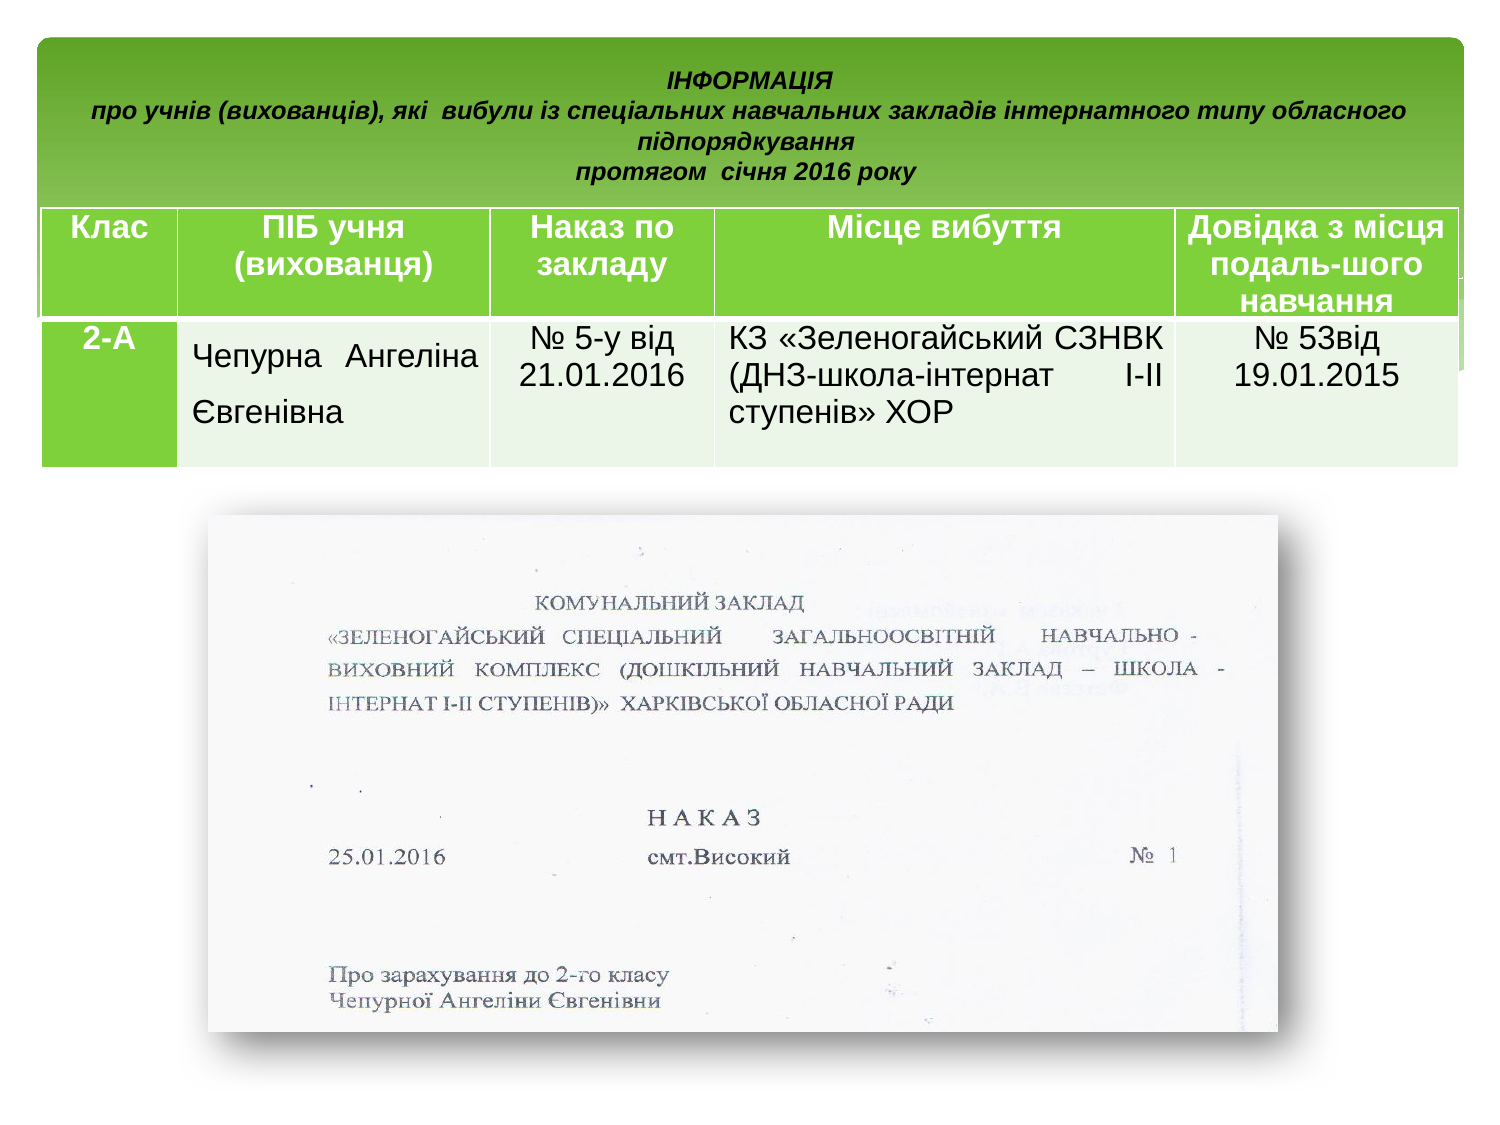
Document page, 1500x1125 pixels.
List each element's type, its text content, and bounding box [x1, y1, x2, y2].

table_cell № 5-у від 21.01.2016 [491, 322, 714, 467]
table_header Довідка з місця подаль-шого навчання [1176, 209, 1458, 316]
table_cell 2-А [42, 322, 177, 467]
table_header ПІБ учня (вихованця) [178, 209, 489, 316]
table_cell Чепурна Ангеліна Євгенівна [178, 322, 489, 467]
table_header Місце вибуття [715, 209, 1174, 316]
picture [208, 514, 1278, 1033]
table_header Наказ по закладу [491, 209, 714, 316]
table_cell № 53від 19.01.2015 [1176, 322, 1458, 467]
title ІНФОРМАЦІЯ про учнів (вихованців), які вибули із спеціальних навчальних закладів інтернатного типу обласного підпорядкування протягом січня 2016 року [75, 55, 1425, 207]
table_cell КЗ «Зеленогайський СЗНВК (ДНЗ-школа-інтернат І-ІІ ступенів» ХОР [715, 322, 1174, 467]
table_header Клас [42, 209, 177, 316]
